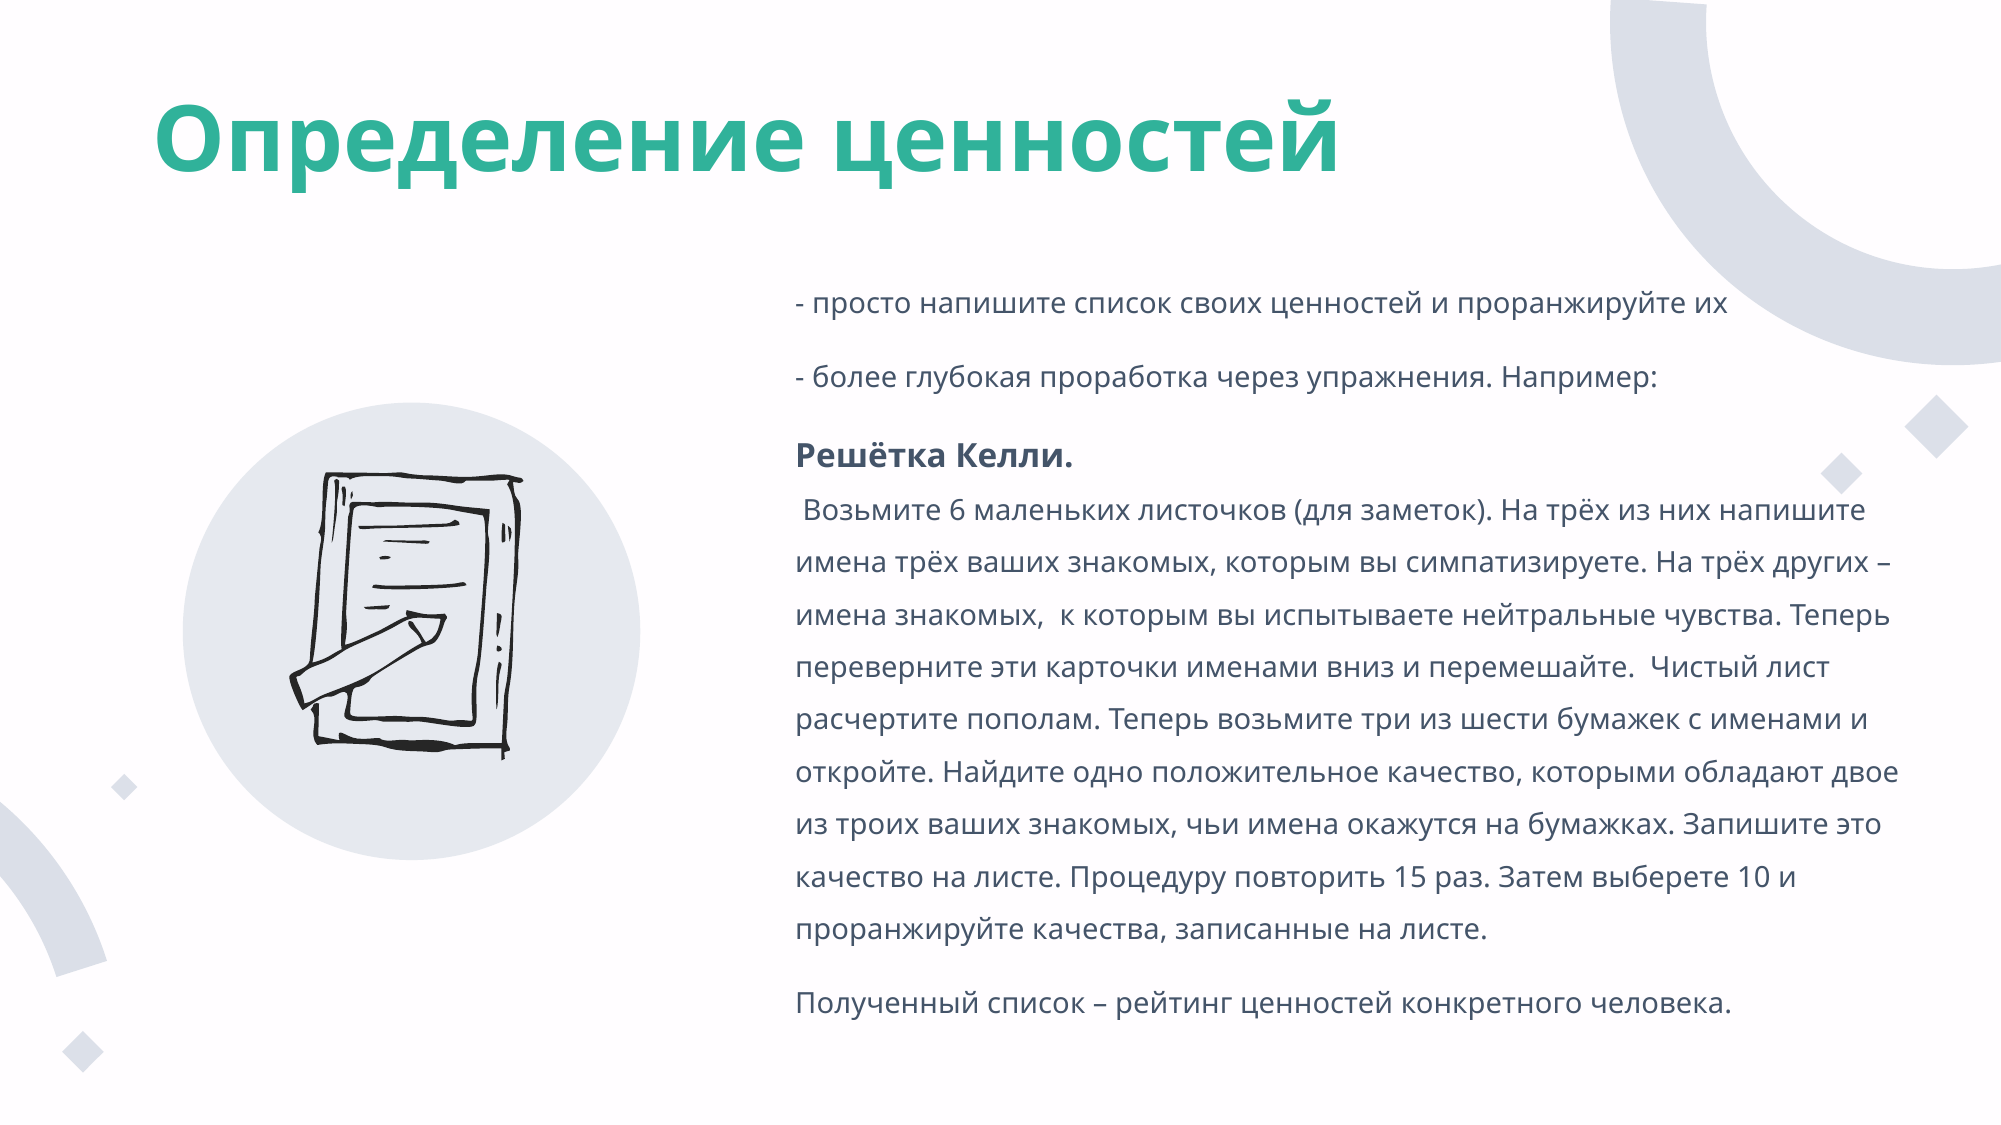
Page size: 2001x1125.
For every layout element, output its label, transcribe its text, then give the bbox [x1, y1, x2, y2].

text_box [289, 472, 524, 761]
list - просто напишите список своих ценностей и проранжируйте их - более глубокая проработка через упражнения. Например: Решётка Келли. Возьмите 6 маленьких листочков (для заметок). На трёх из них напишите имена трёх ваших знакомых, которым вы симпатизируете. На трёх других – имена знакомых, к которым вы испытываете нейтральные чувства. Теперь переверните эти карточки именами вниз и перемешайте. Чистый лист расчертите пополам. Теперь возьмите три из шести бумажек с именами и откройте. Найдите одно положительное качество, которыми обладают двое из троих ваших знакомых, чьи имена окажутся на бумажках. Запишите это качество на листе. Процедуру повторить 15 раз. Затем выберете 10 и проранжируйте качества, записанные на листе. Полученный список – рейтинг ценностей конкретного человека. [780, 259, 1928, 1036]
text_box [181, 401, 642, 862]
title Определение ценностей [137, 79, 1863, 204]
